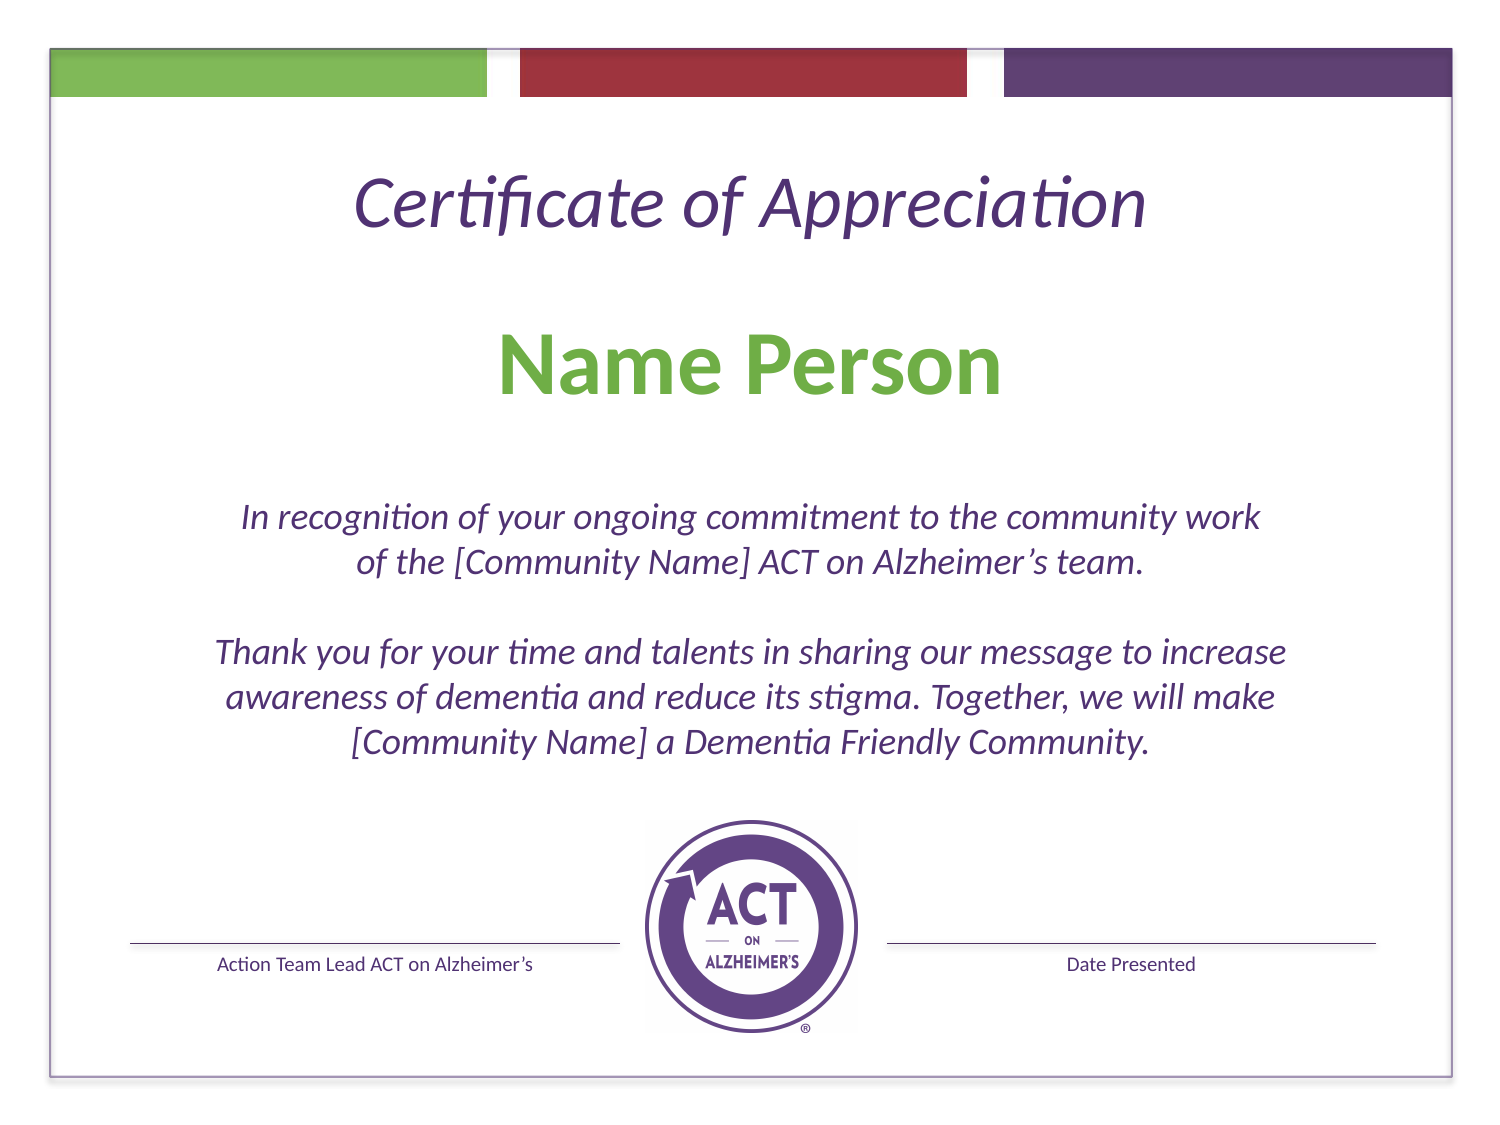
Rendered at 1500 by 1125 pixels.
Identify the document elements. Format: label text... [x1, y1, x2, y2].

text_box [130, 943, 620, 984]
text_box [49, 103, 1453, 1078]
text_box Name Person [50, 295, 1452, 421]
picture [644, 820, 858, 1033]
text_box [886, 943, 1377, 984]
picture [49, 48, 1453, 97]
